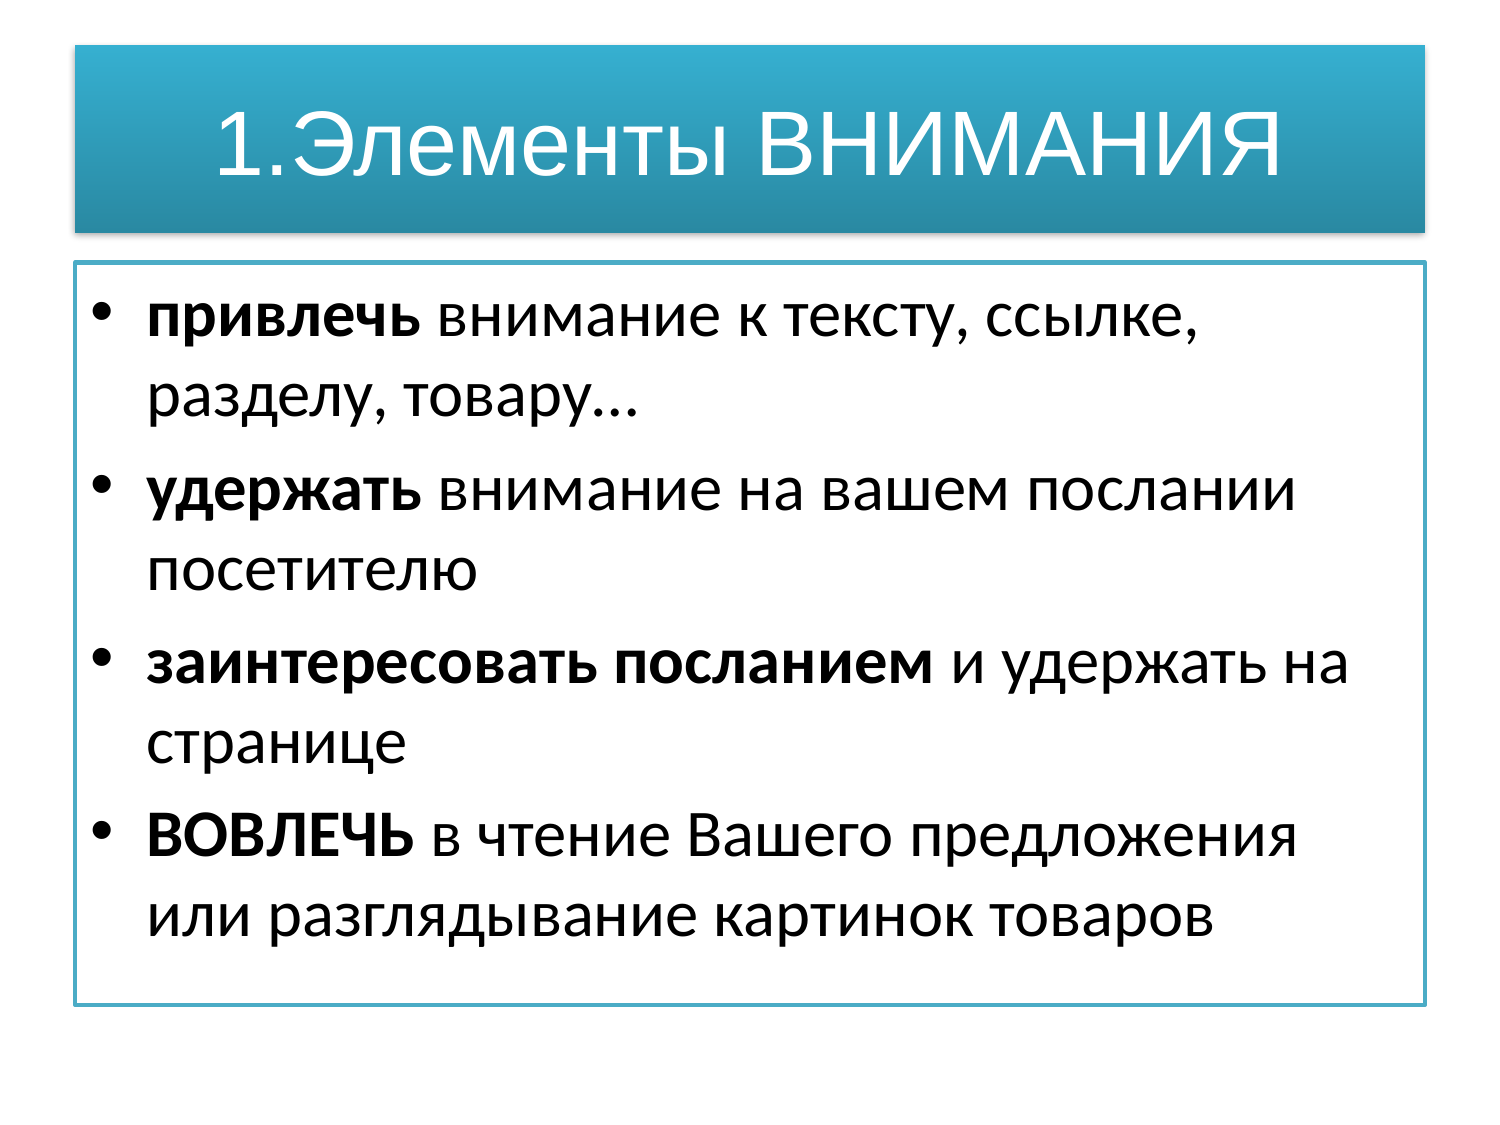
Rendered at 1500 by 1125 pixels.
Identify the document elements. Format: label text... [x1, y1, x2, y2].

list привлечь внимание к тексту, ссылке, разделу, товару… удержать внимание на вашем послании посетителю заинтересовать посланием и удержать на странице ВОВЛЕЧЬ в чтение Вашего предложения или разглядывание картинок товаров [73, 260, 1427, 1007]
title 1.Элементы ВНИМАНИЯ [75, 45, 1425, 233]
